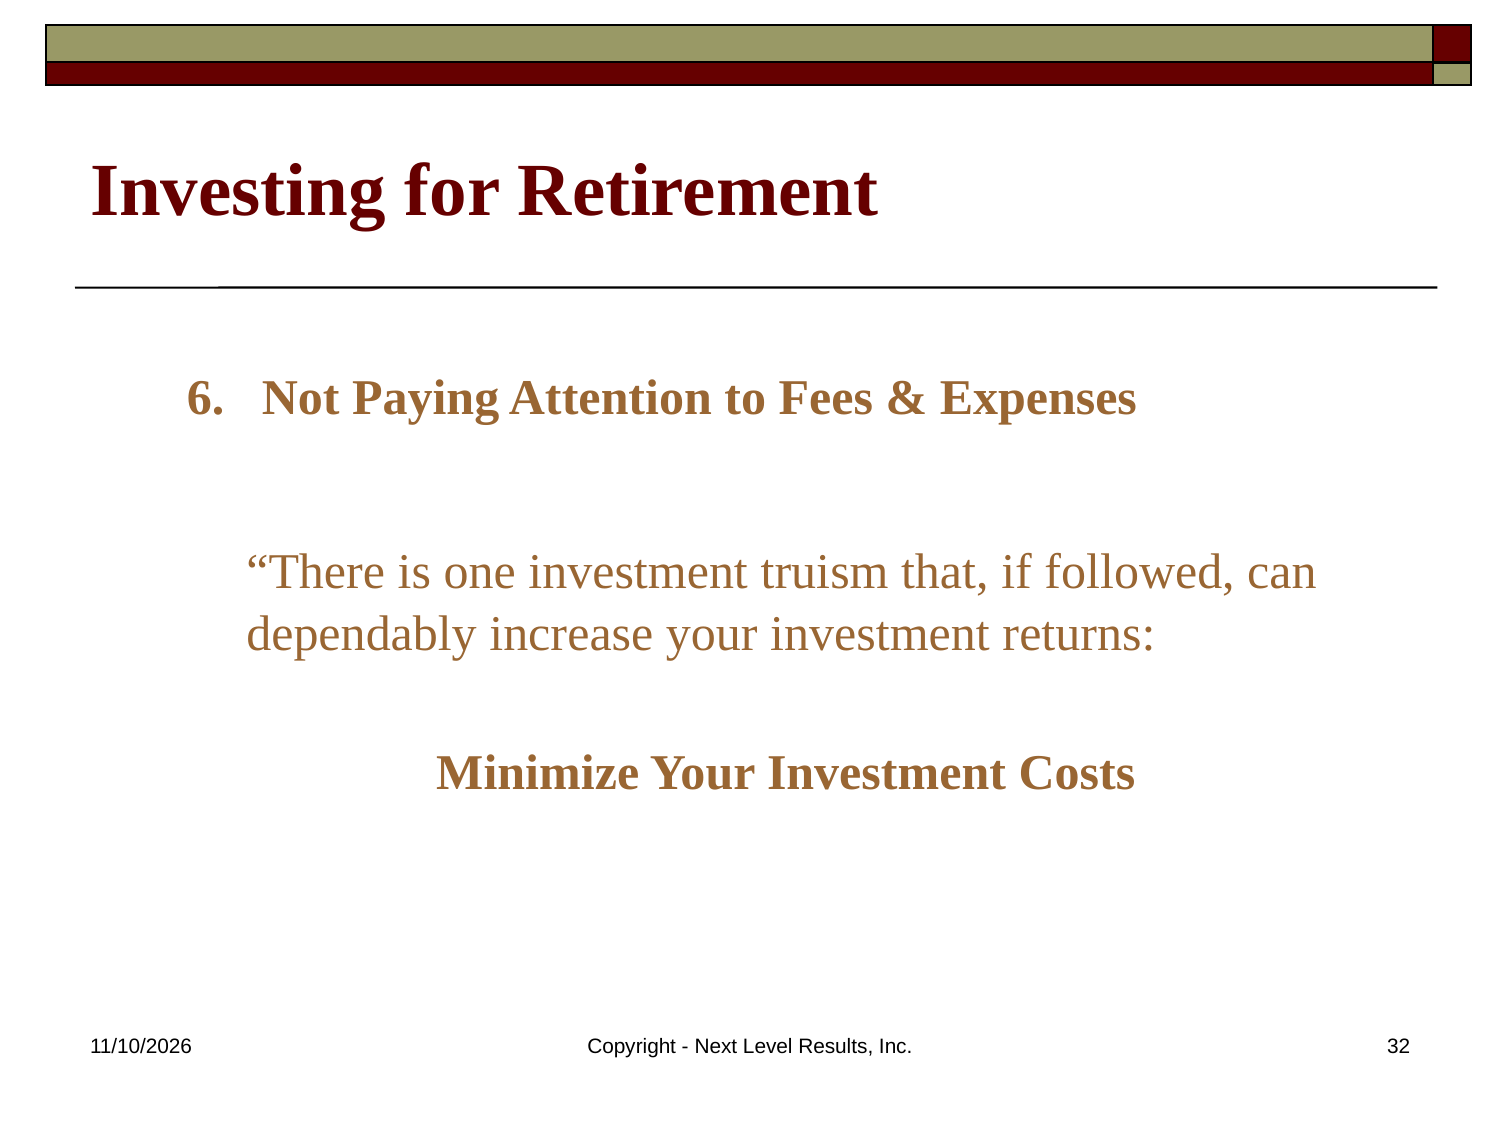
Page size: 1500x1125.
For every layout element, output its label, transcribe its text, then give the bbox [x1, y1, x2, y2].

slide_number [74, 1024, 351, 1101]
title Investing for Retirement [75, 87, 1425, 238]
list 6. Not Paying Attention to Fees & Expenses “There is one investment truism that, if followed, can dependably increase your investment returns: Minimize Your Investment Costs [75, 287, 1425, 1006]
footer Copyright - Next Level Results, Inc. [512, 1024, 988, 1101]
slide_number 32 [1112, 1024, 1426, 1101]
